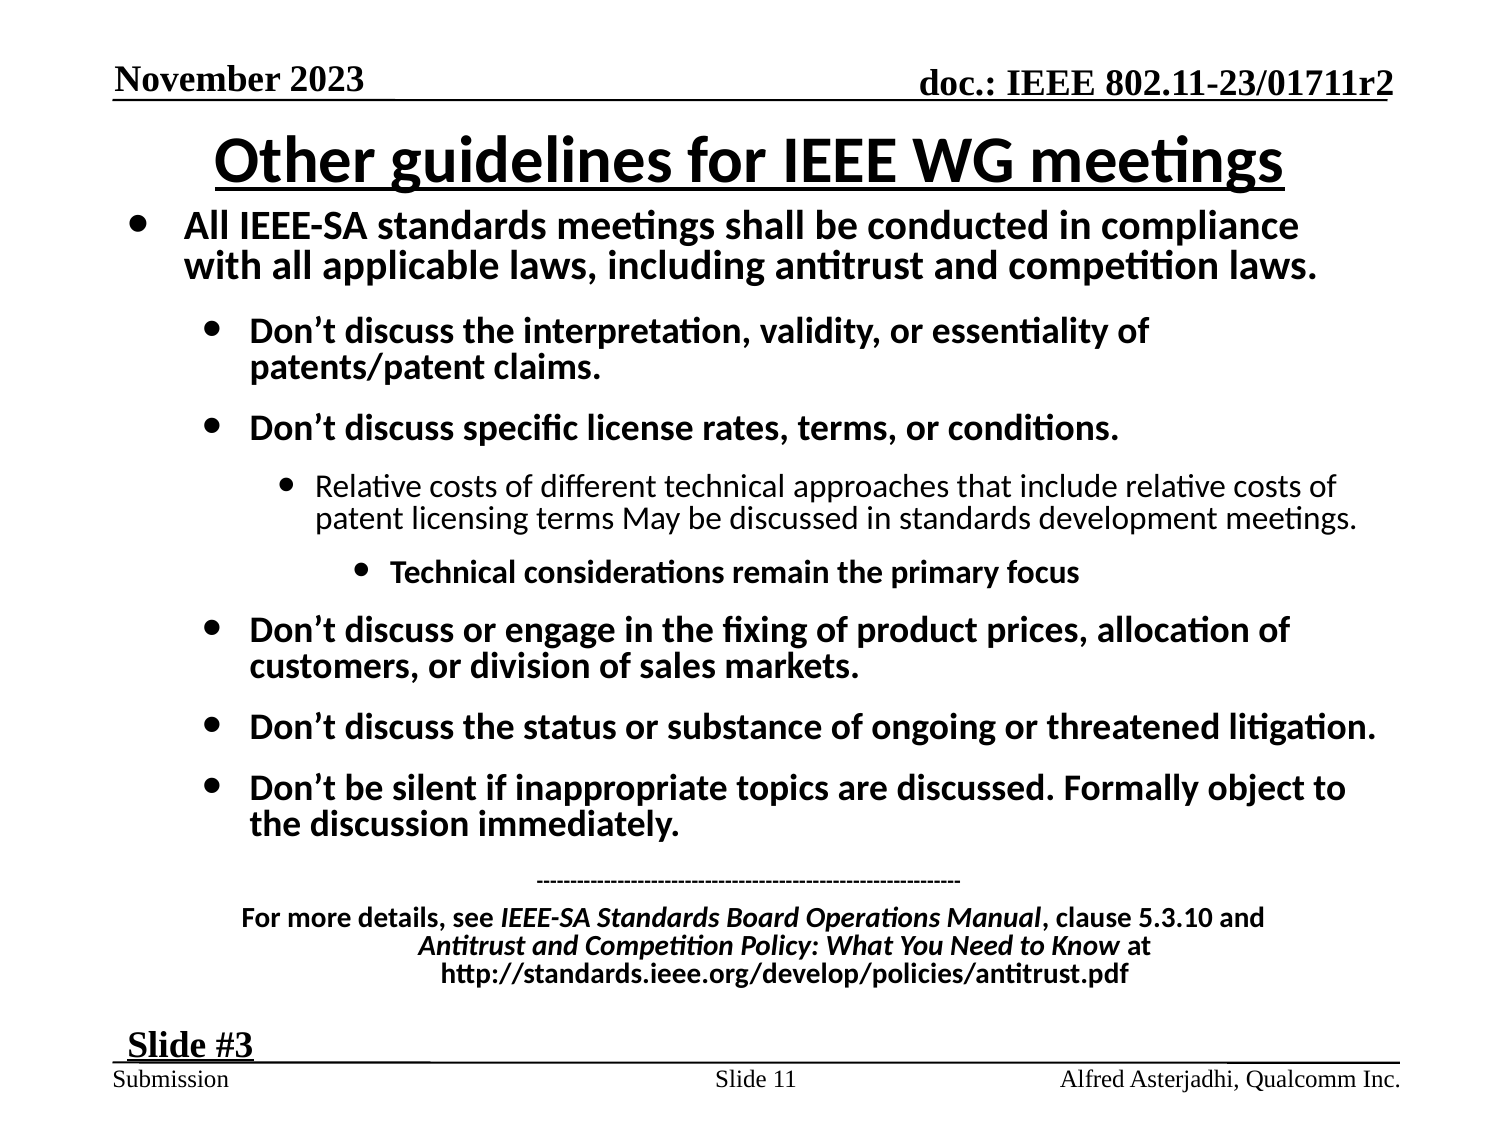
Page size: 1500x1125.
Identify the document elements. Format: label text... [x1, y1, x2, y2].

text_box Slide #3 [112, 1012, 269, 1073]
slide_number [114, 54, 493, 100]
list All IEEE-SA standards meetings shall be conducted in compliance with all applicable laws, including antitrust and competition laws. Don’t discuss the interpretation, validity, or essentiality of patents/patent claims. Don’t discuss specific license rates, terms, or conditions. Relative costs of different technical approaches that include relative costs of patent licensing terms May be discussed in standards development meetings. Technical considerations remain the primary focus Don’t discuss or engage in the fixing of product prices, allocation of customers, or division of sales markets. Don’t discuss the status or substance of ongoing or threatened litigation. Don’t be silent if inappropriate topics are discussed. Formally object to the discussion immediately. --------------------------------------------------------------- For more details, see IEEE-SA Standards Board Operations Manual, clause 5.3.10 and Antitrust and Competition Policy: What You Need to Know at http://standards.ieee.org/develop/policies/antitrust.pdf [112, 199, 1402, 1063]
footer Alfred Asterjadhi, Qualcomm Inc. [878, 1061, 1402, 1093]
title Other guidelines for IEEE WG meetings [112, 112, 1388, 199]
slide_number Slide 11 [712, 1061, 800, 1123]
